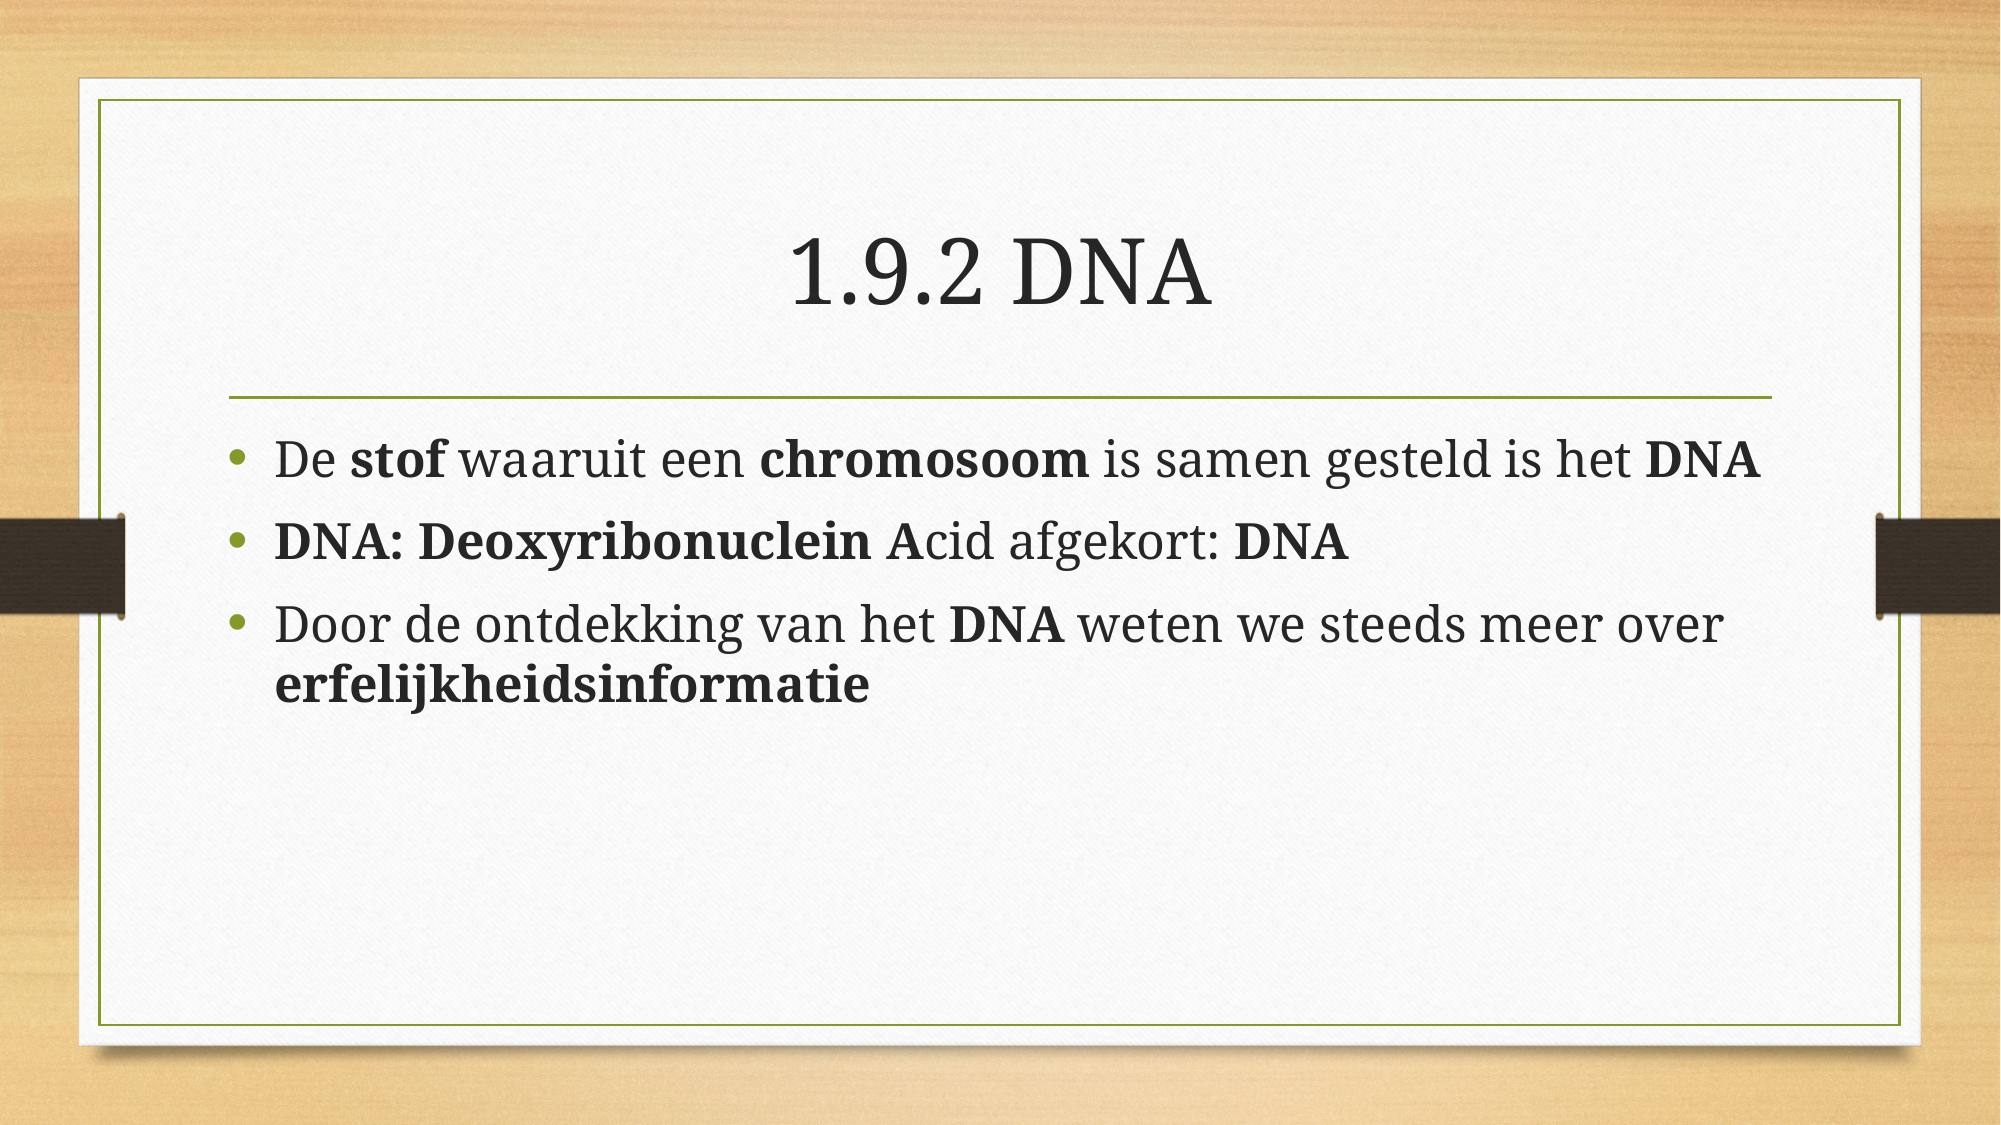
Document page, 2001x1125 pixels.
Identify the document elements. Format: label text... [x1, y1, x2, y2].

list De stof waaruit een chromosoom is samen gesteld is het DNA DNA: Deoxyribonuclein Acid afgekort: DNA Door de ontdekking van het DNA weten we steeds meer over erfelijkheidsinformatie [212, 419, 1788, 964]
title 1.9.2 DNA [212, 161, 1788, 375]
picture [0, 0, 2001, 1125]
